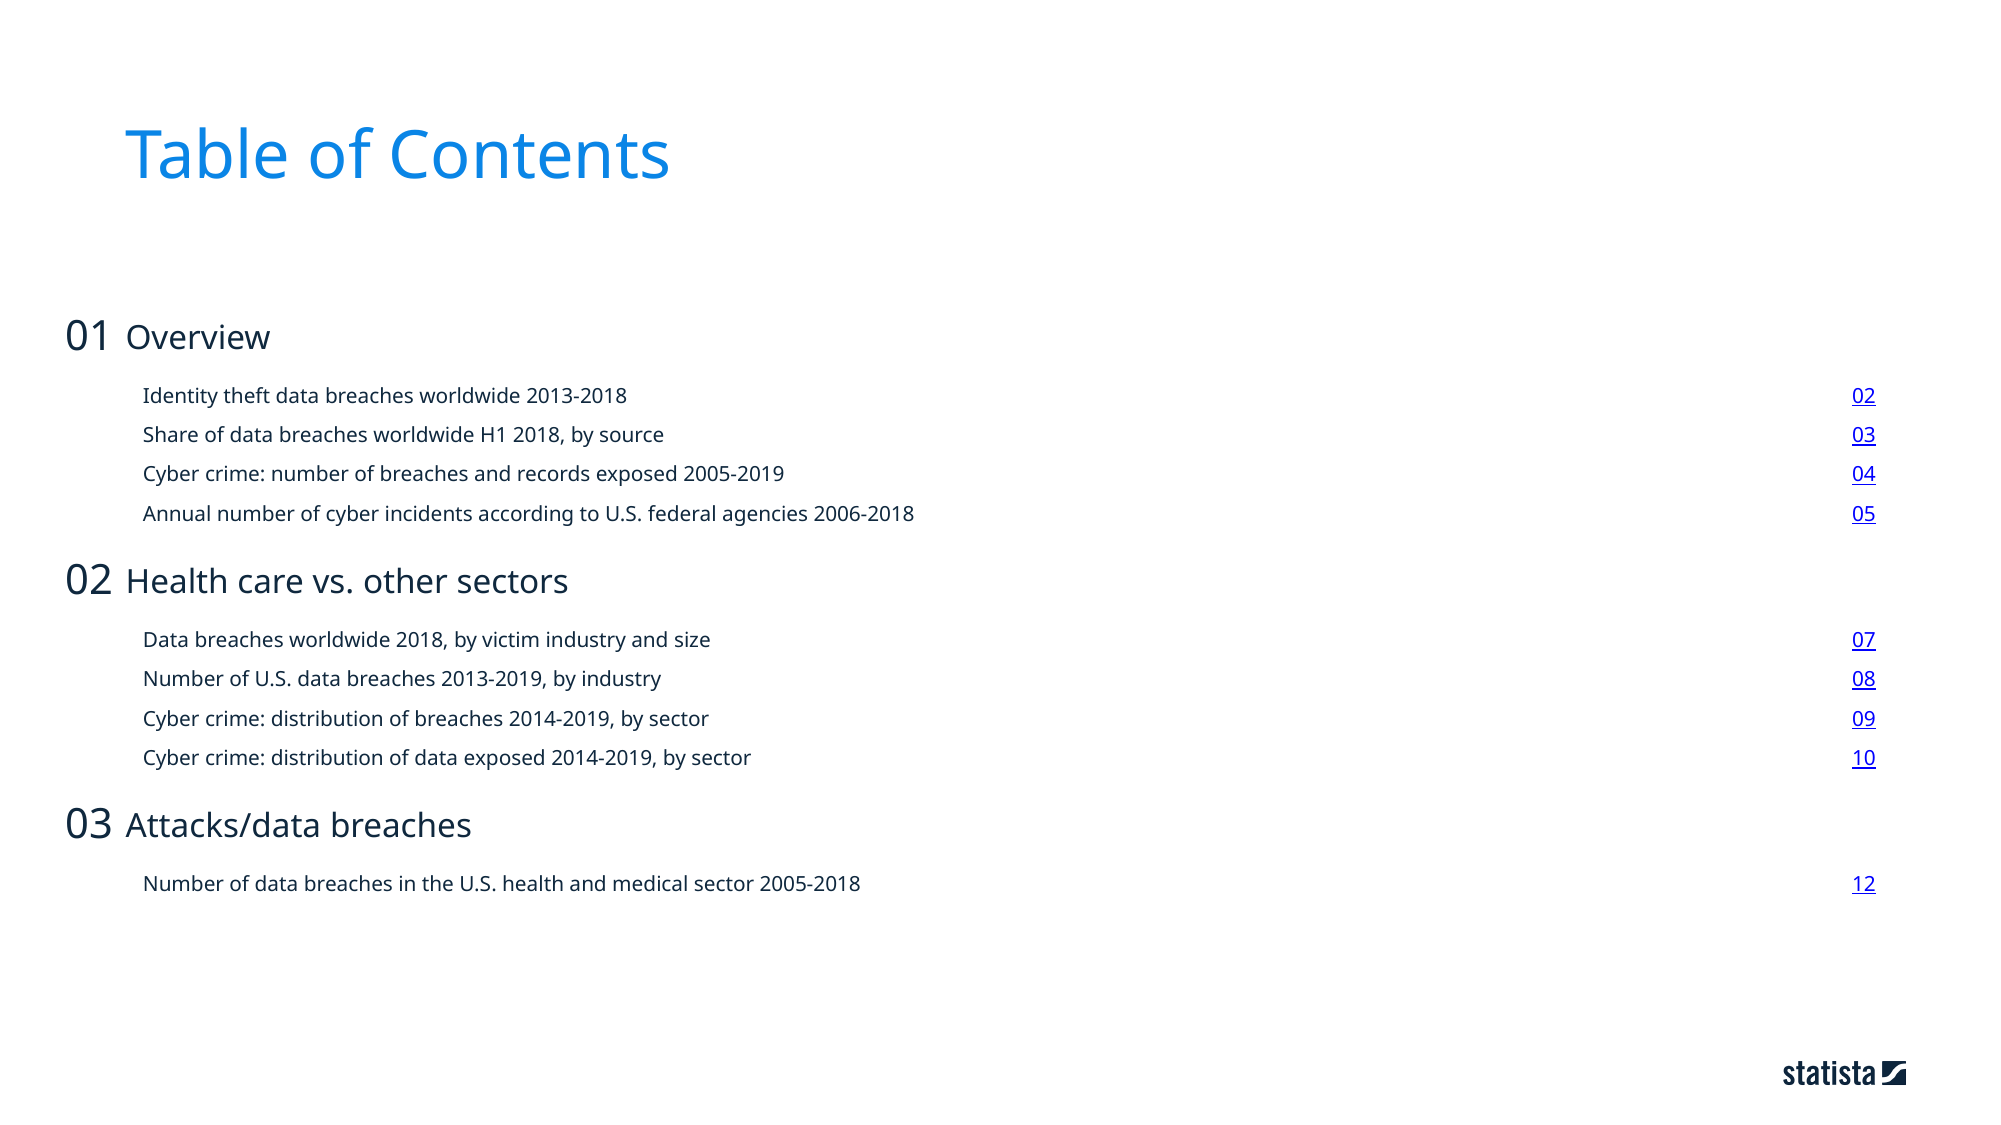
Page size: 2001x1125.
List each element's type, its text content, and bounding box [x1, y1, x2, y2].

text_box 01 [63, 307, 159, 378]
text_box Number of data breaches in the U.S. health and medical sector 2005-2018 [126, 861, 1892, 904]
text_box Number of U.S. data breaches 2013-2019, by industry [126, 656, 1892, 695]
text_box 02 [63, 551, 159, 622]
text_box 03 [63, 795, 159, 866]
text_box Share of data breaches worldwide H1 2018, by source [126, 412, 1892, 451]
text_box Health care vs. other sectors [109, 551, 1875, 610]
text_box Cyber crime: distribution of data exposed 2014-2019, by sector [126, 735, 1892, 778]
text_box Cyber crime: distribution of breaches 2014-2019, by sector [126, 695, 1892, 735]
text_box Table of Contents [109, 101, 1891, 202]
text_box Identity theft data breaches worldwide 2013-2018 [126, 373, 1892, 412]
text_box Data breaches worldwide 2018, by victim industry and size [126, 617, 1892, 656]
text_box [1781, 1058, 1908, 1088]
text_box Attacks/data breaches [109, 795, 1875, 854]
text_box Cyber crime: number of breaches and records exposed 2005-2019 [126, 451, 1892, 491]
text_box Overview [109, 307, 1875, 366]
text_box Annual number of cyber incidents according to U.S. federal agencies 2006-2018 [126, 491, 1892, 534]
